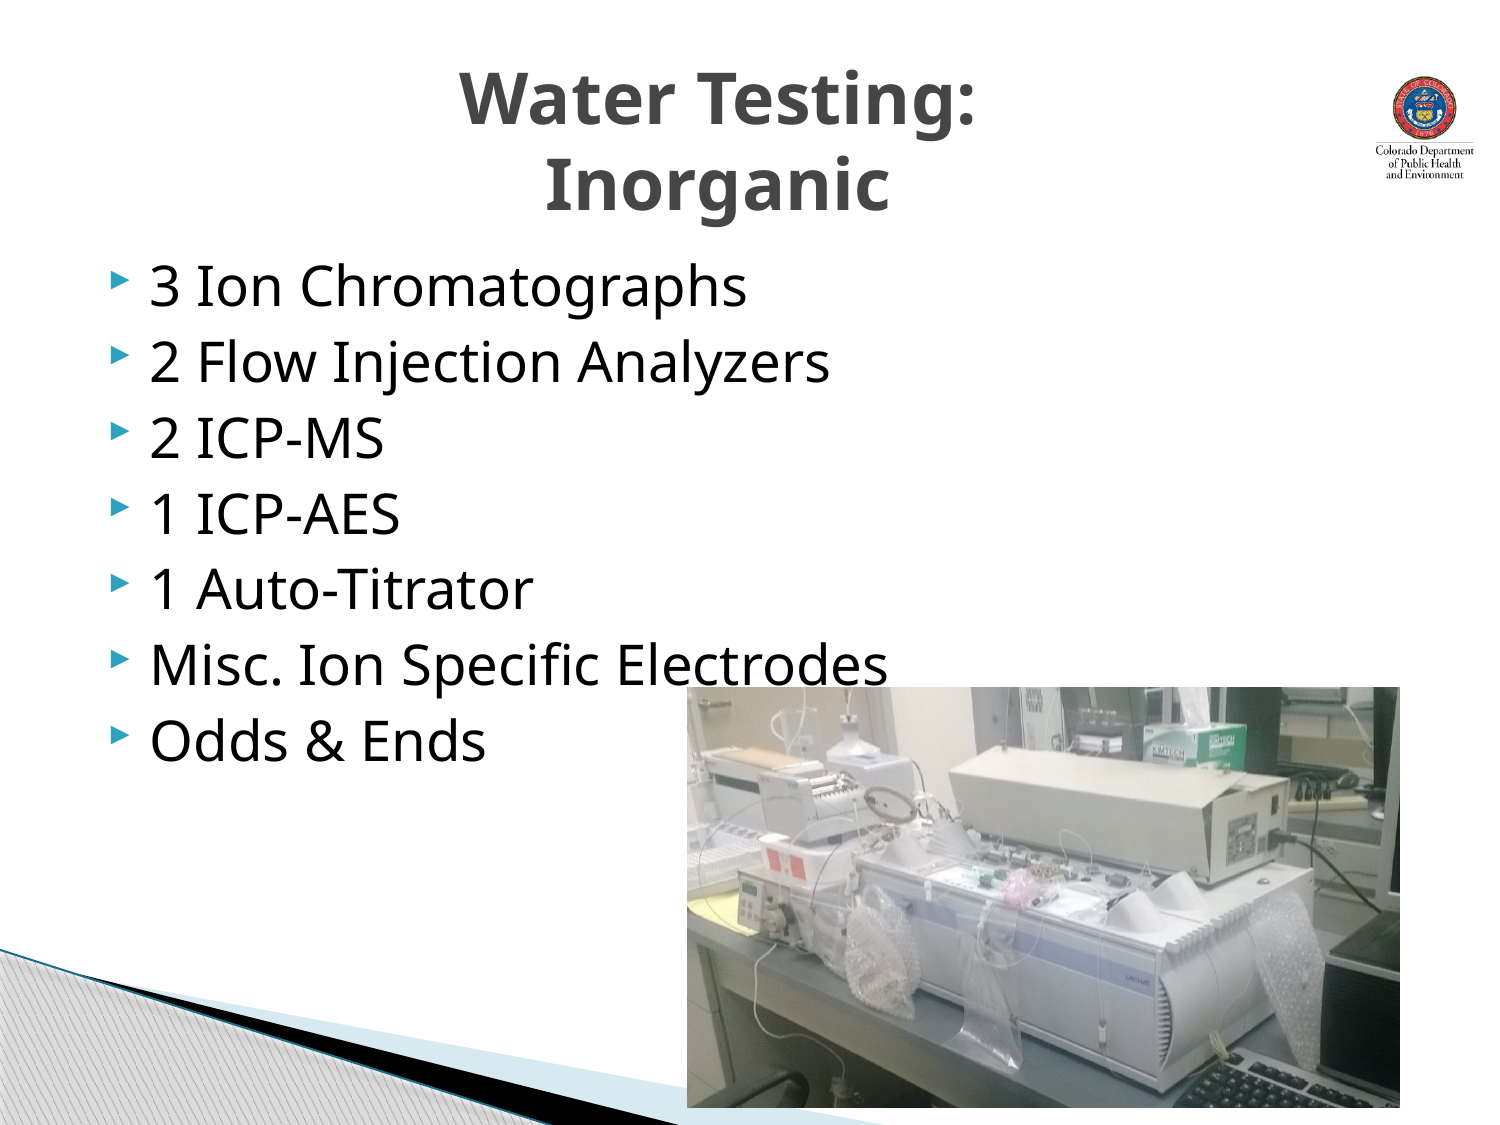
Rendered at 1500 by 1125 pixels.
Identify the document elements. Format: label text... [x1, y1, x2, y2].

picture [1374, 75, 1475, 180]
picture [687, 687, 1401, 1108]
title Water Testing: Inorganic [75, 45, 1363, 233]
list 3 Ion Chromatographs 2 Flow Injection Analyzers 2 ICP-MS 1 ICP-AES 1 Auto-Titrator Misc. Ion Specific Electrodes Odds & Ends [75, 243, 1163, 986]
